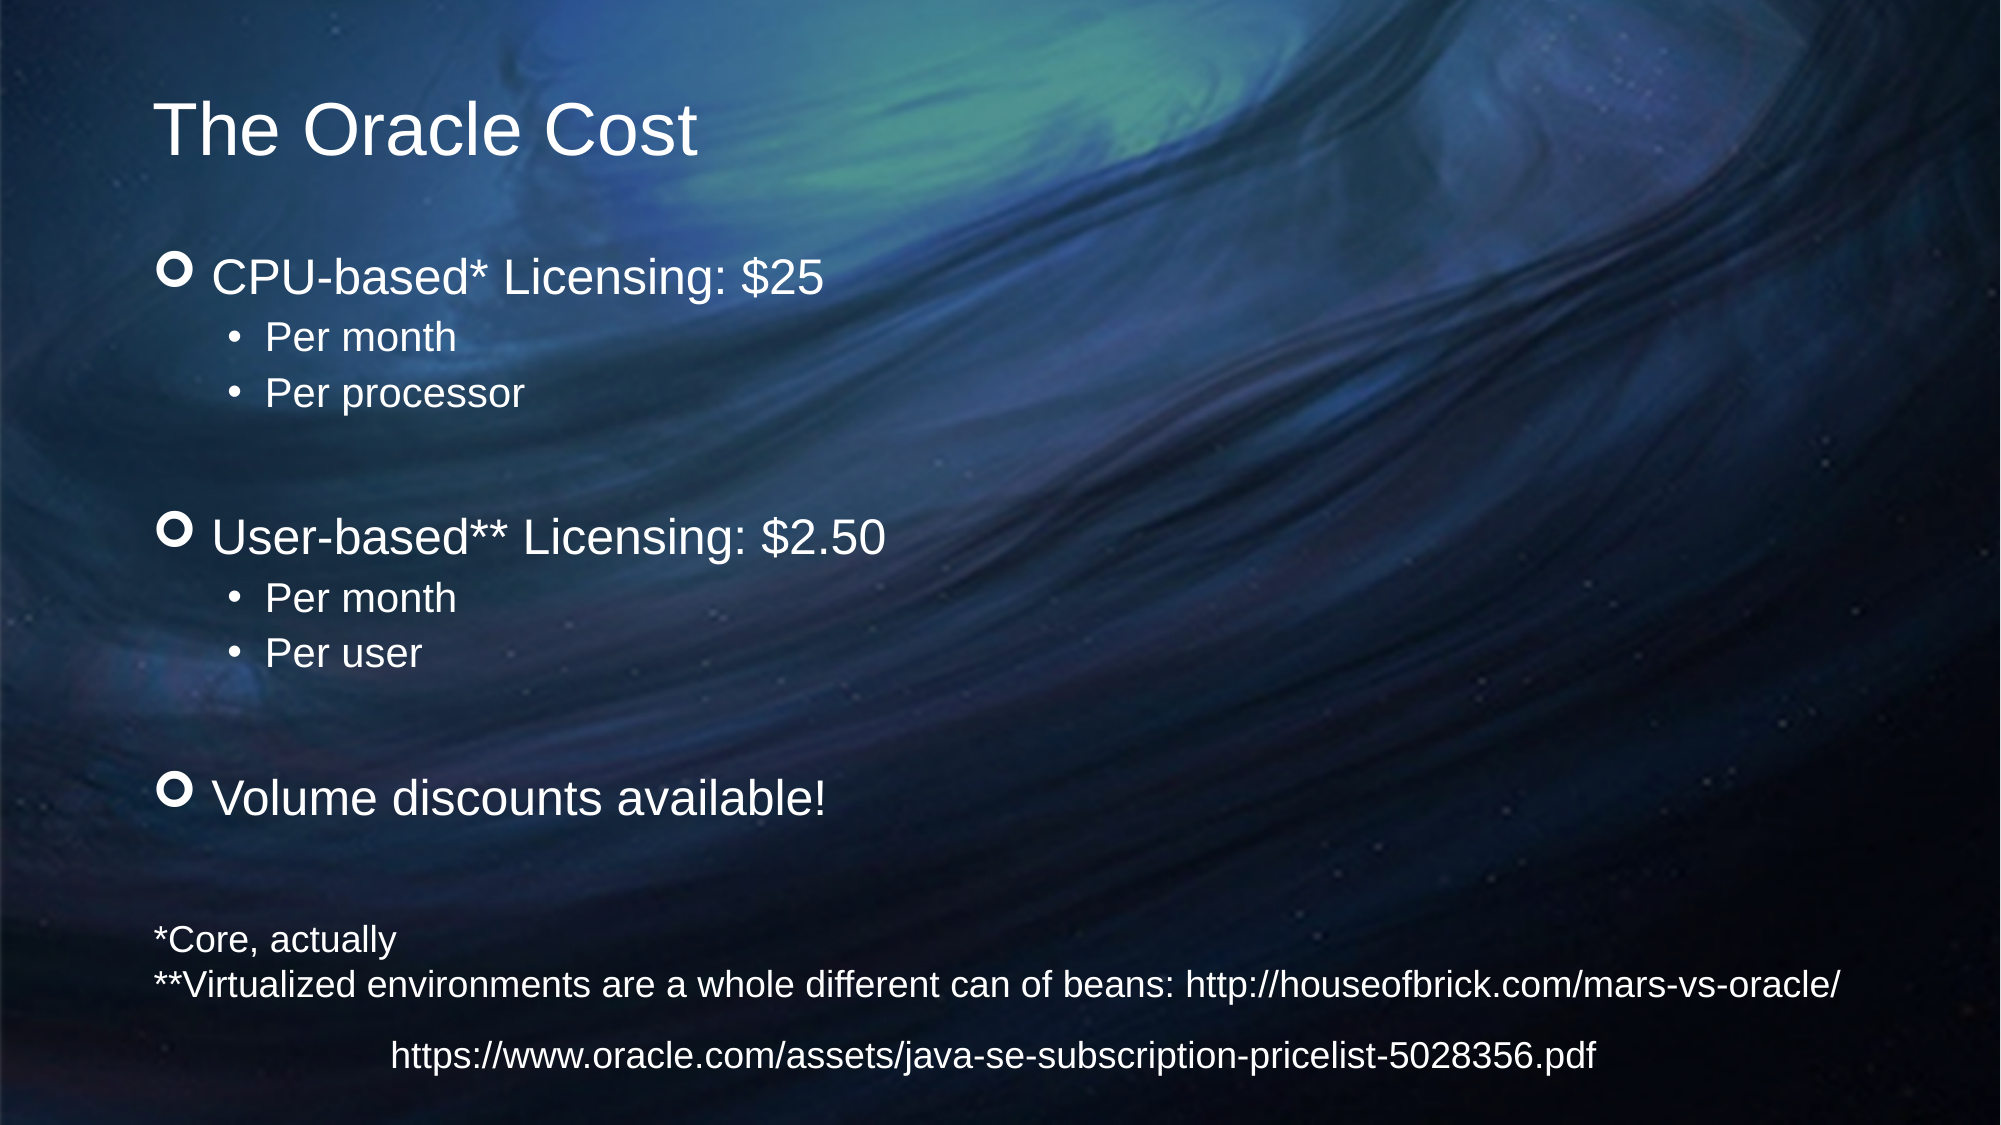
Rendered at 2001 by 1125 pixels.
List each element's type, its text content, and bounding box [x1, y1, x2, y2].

list CPU-based* Licensing: $25 Per month Per processor User-based** Licensing: $2.50 Per month Per user Volume discounts available! [137, 244, 1863, 1014]
text_box *Core, actually **Virtualized environments are a whole different can of beans: http://houseofbrick.com/mars-vs-oracle/ [138, 907, 1857, 1013]
picture [0, 0, 2001, 1125]
text_box https://www.oracle.com/assets/java-se-subscription-pricelist-5028356.pdf [375, 1023, 1625, 1083]
title The Oracle Cost [137, 59, 1863, 202]
